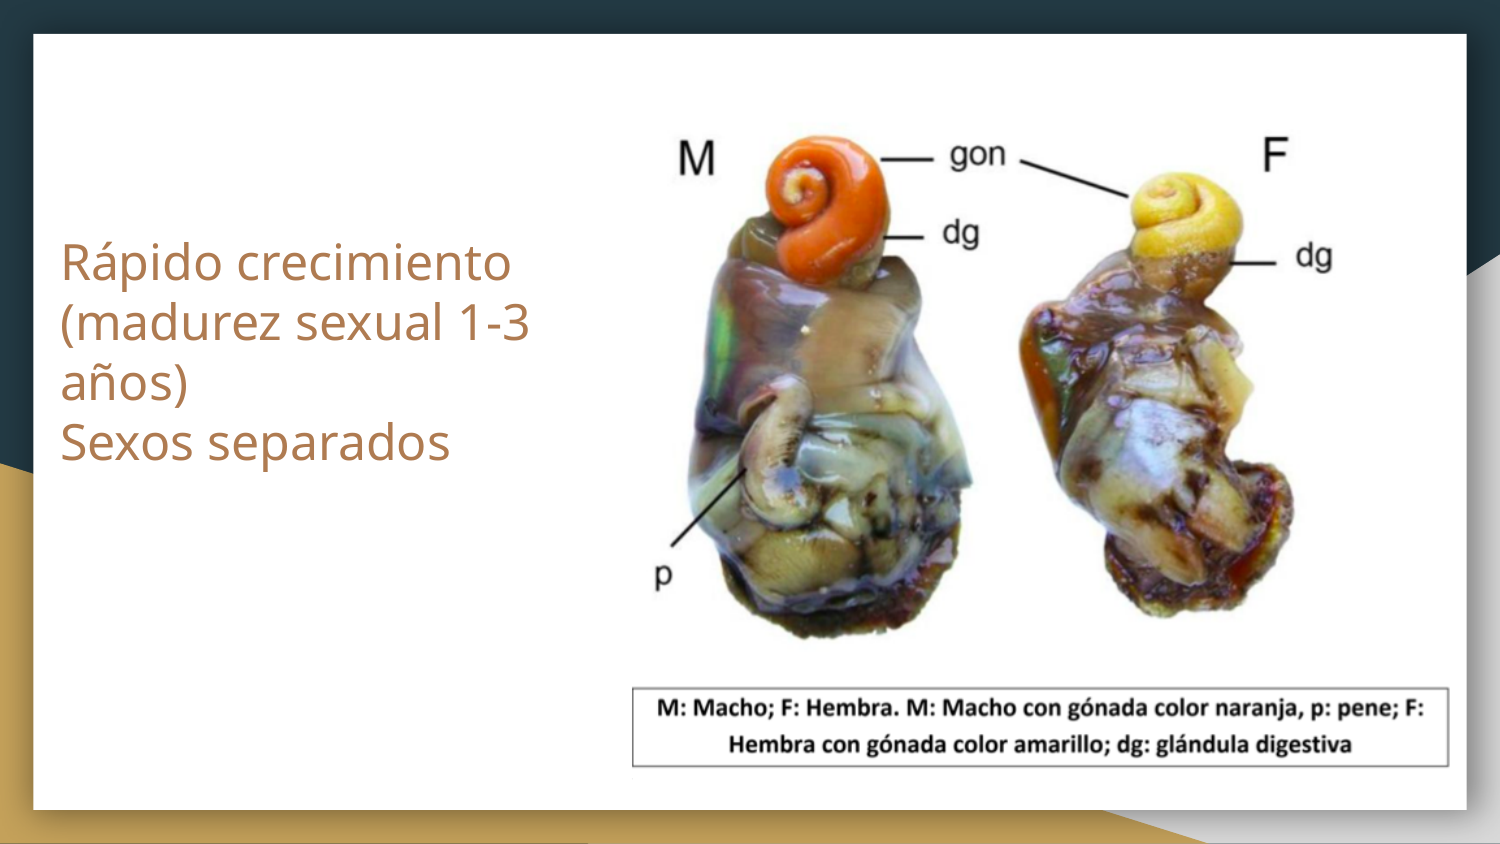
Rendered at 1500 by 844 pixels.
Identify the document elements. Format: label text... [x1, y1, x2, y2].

title Rápido crecimiento (madurez sexual 1-3 años) Sexos separados [45, 215, 625, 393]
picture [630, 76, 1459, 780]
